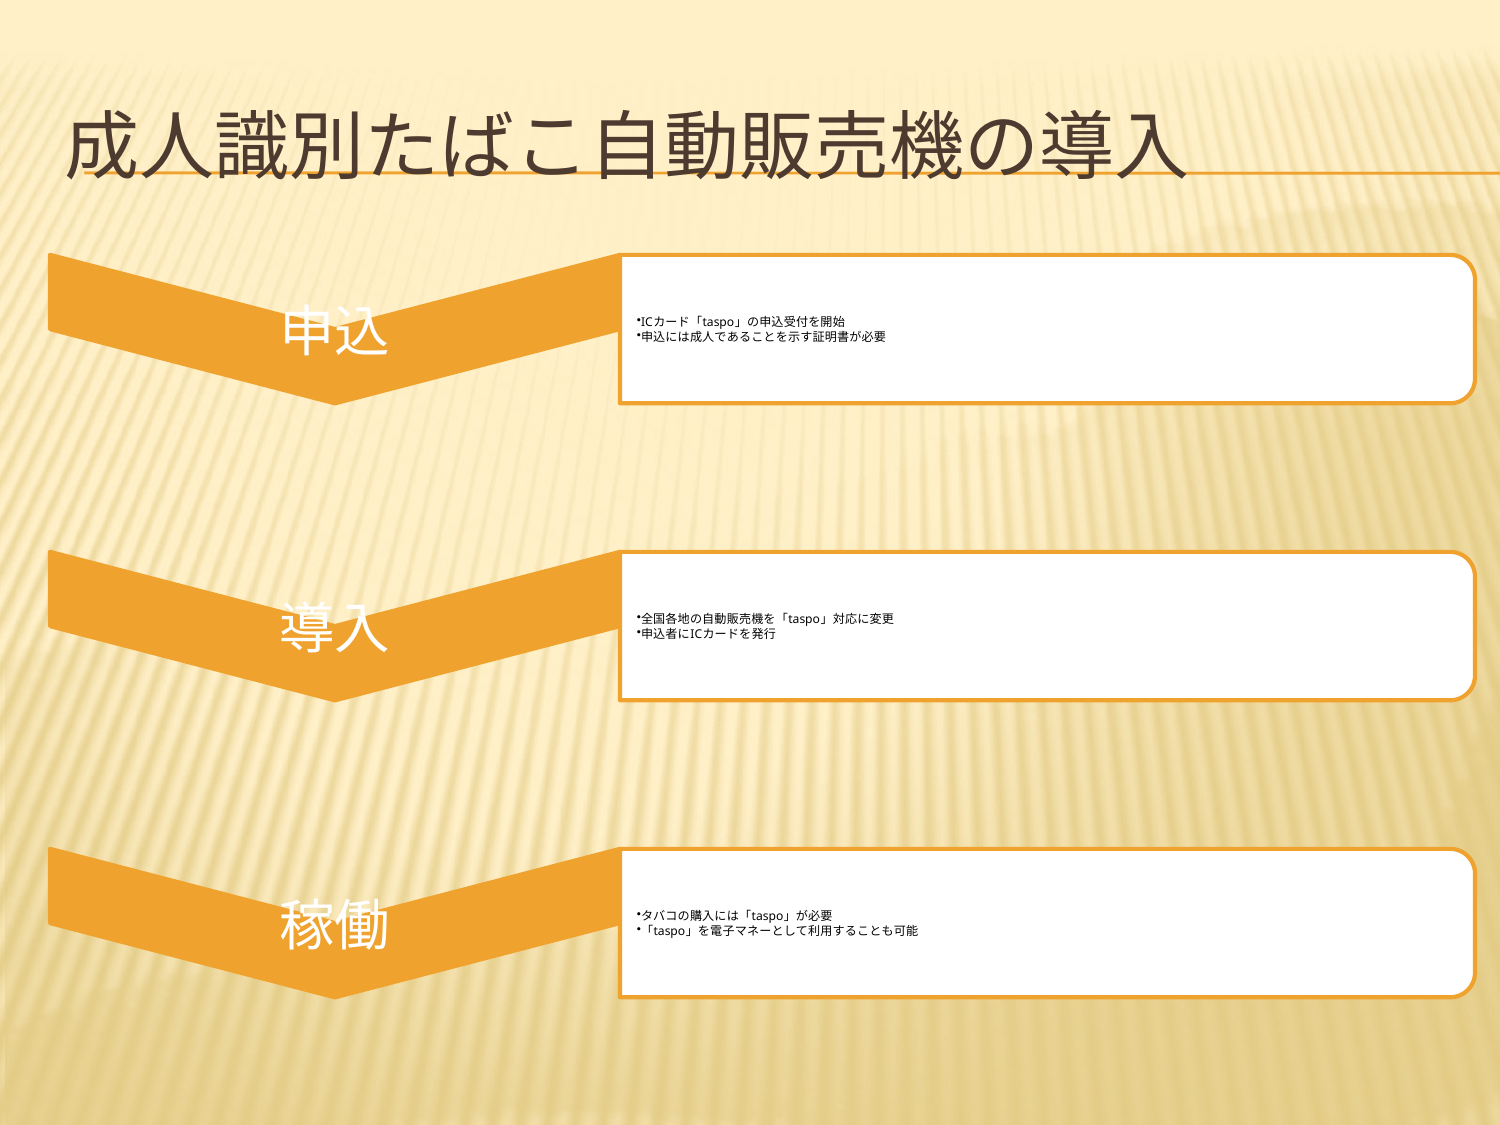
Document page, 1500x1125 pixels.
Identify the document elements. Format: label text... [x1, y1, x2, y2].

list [49, 254, 1476, 998]
title 成人識別たばこ自動販売機の導入 [50, 75, 1475, 213]
